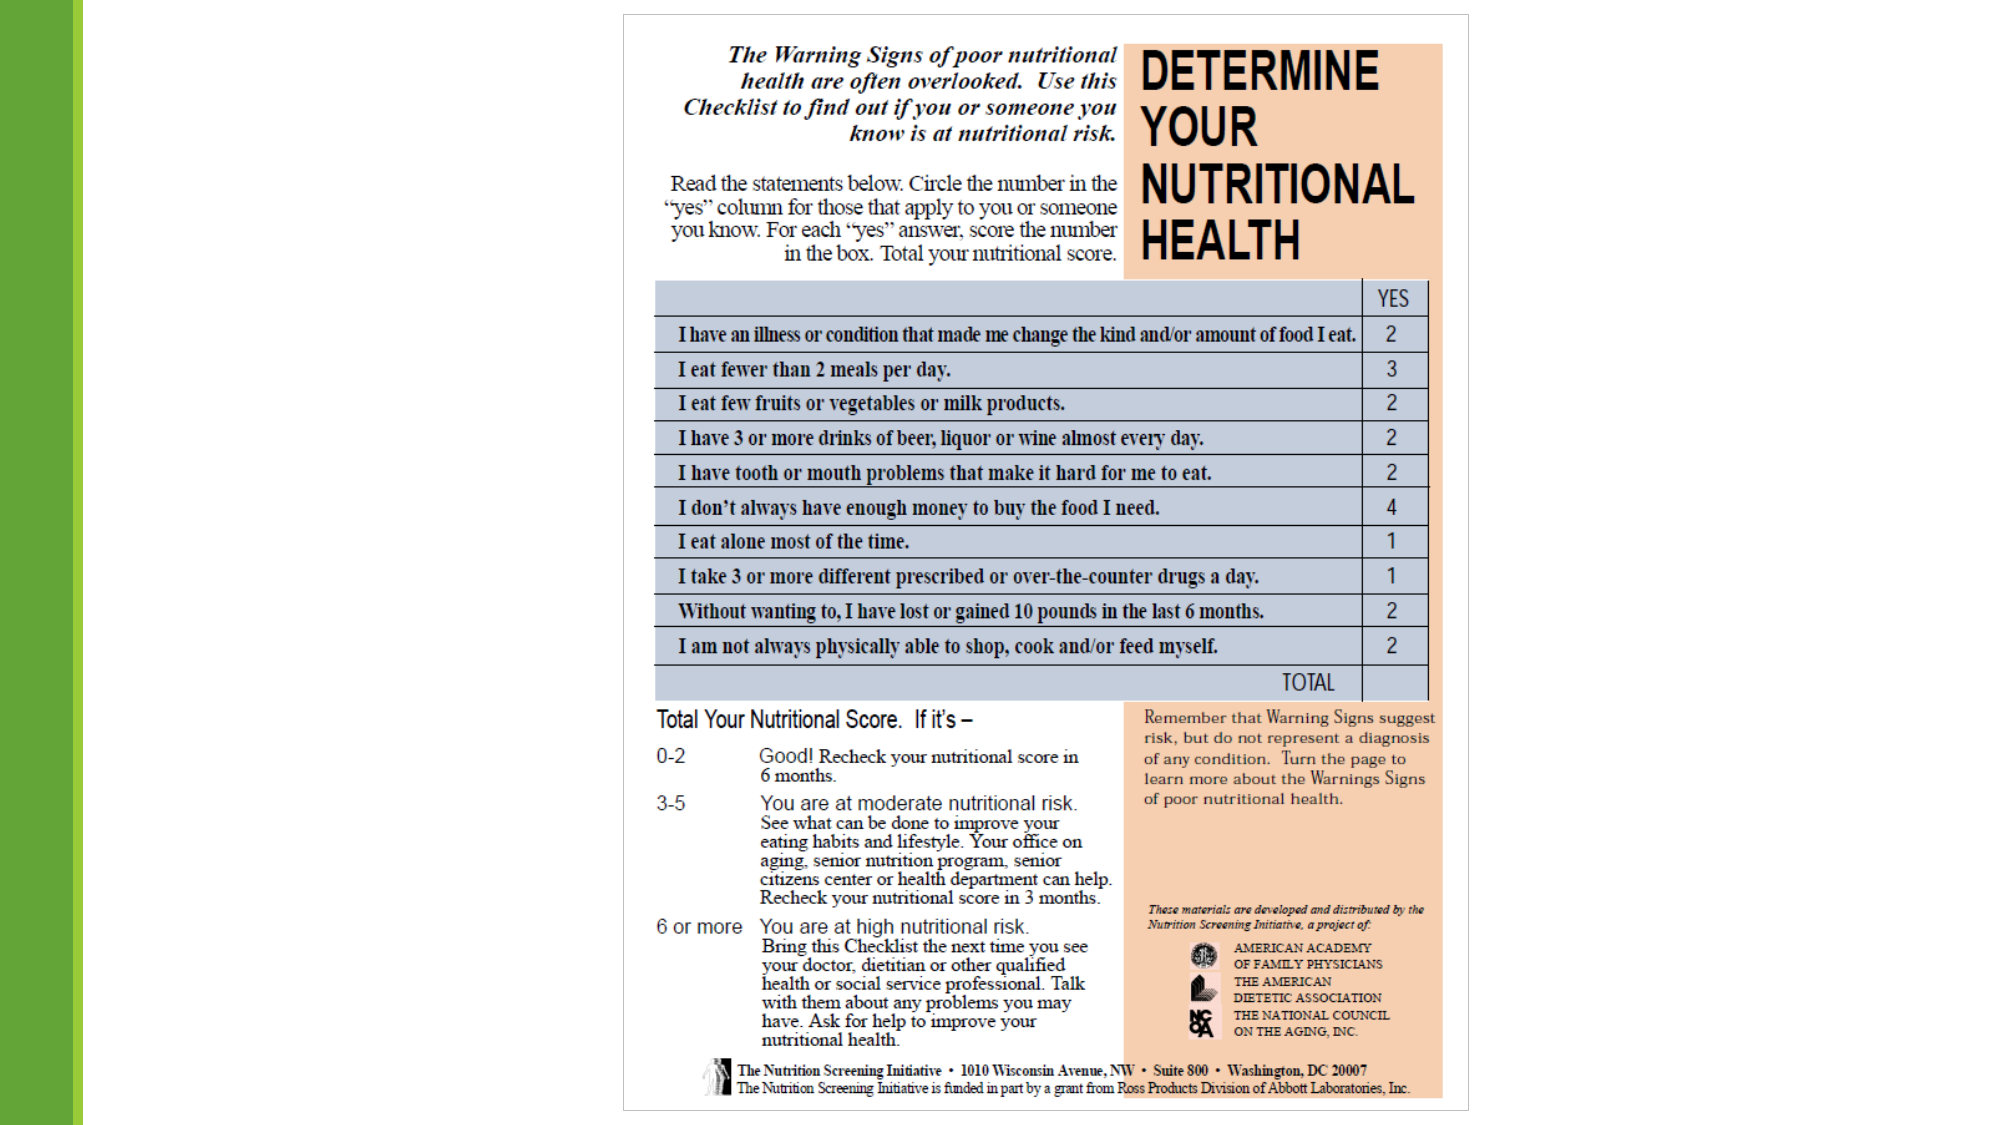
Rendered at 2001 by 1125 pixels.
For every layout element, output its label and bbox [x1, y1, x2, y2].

list [622, 14, 1468, 1111]
text_box [0, 0, 79, 1125]
